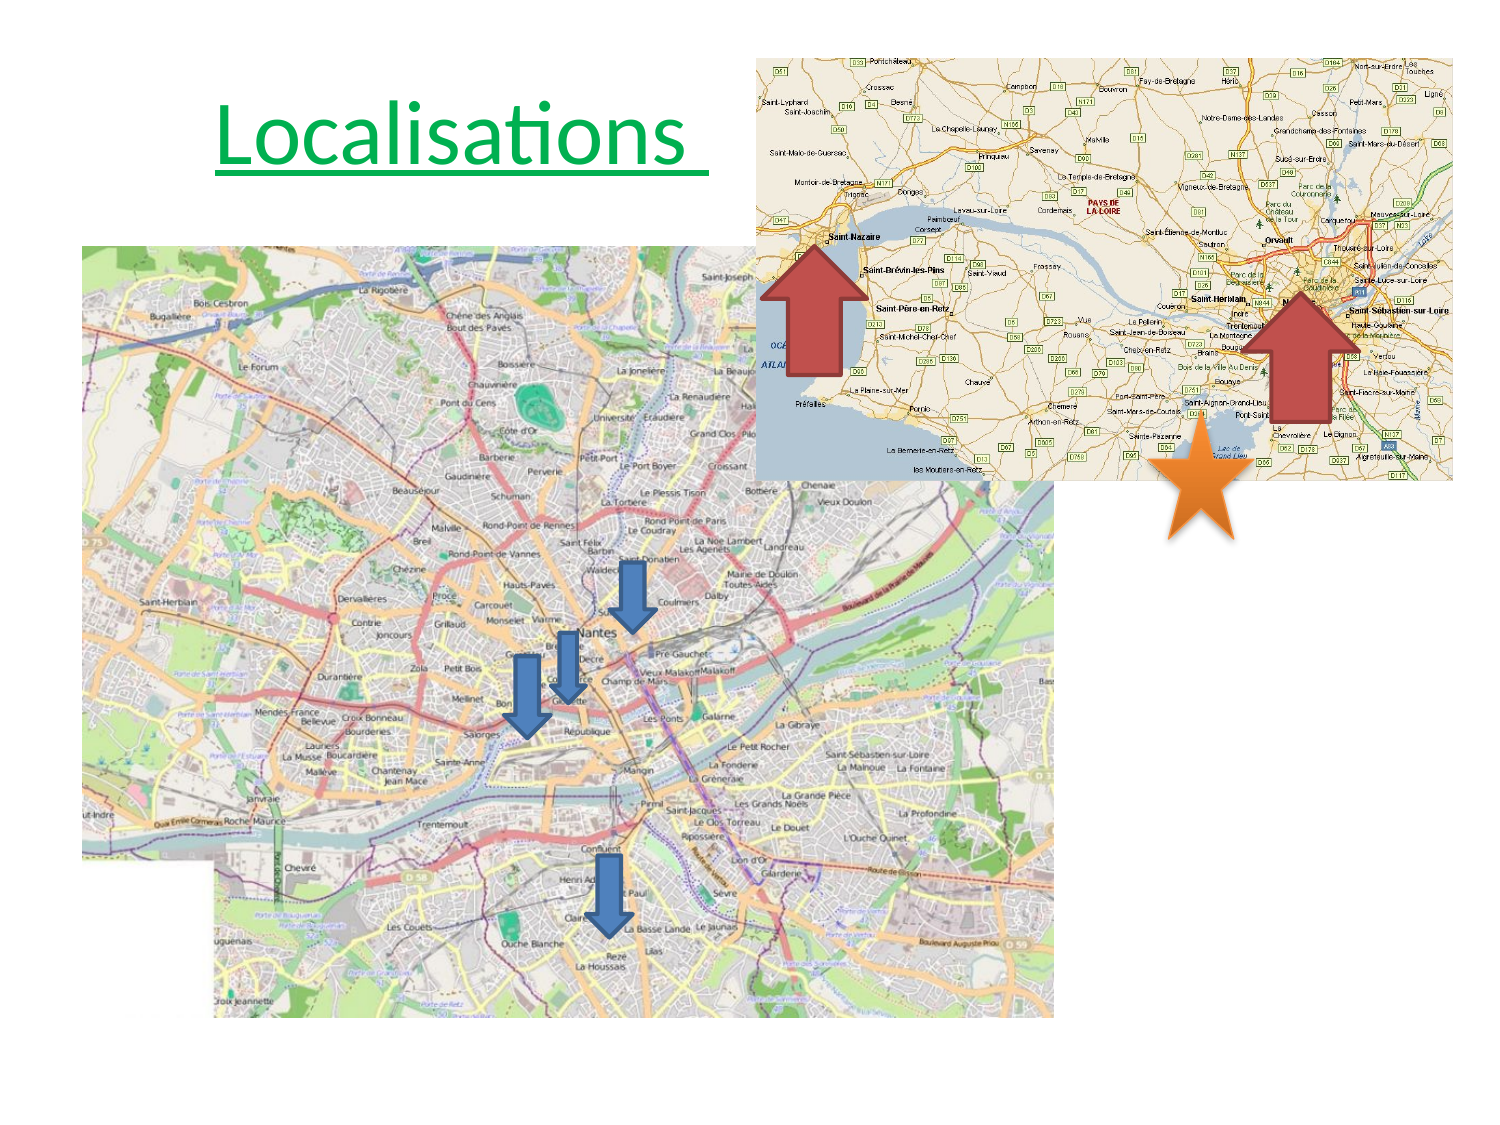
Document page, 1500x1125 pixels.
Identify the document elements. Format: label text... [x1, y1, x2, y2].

title Localisations [75, 45, 1425, 211]
picture [81, 58, 1453, 1018]
text_box [1167, 488, 1235, 540]
